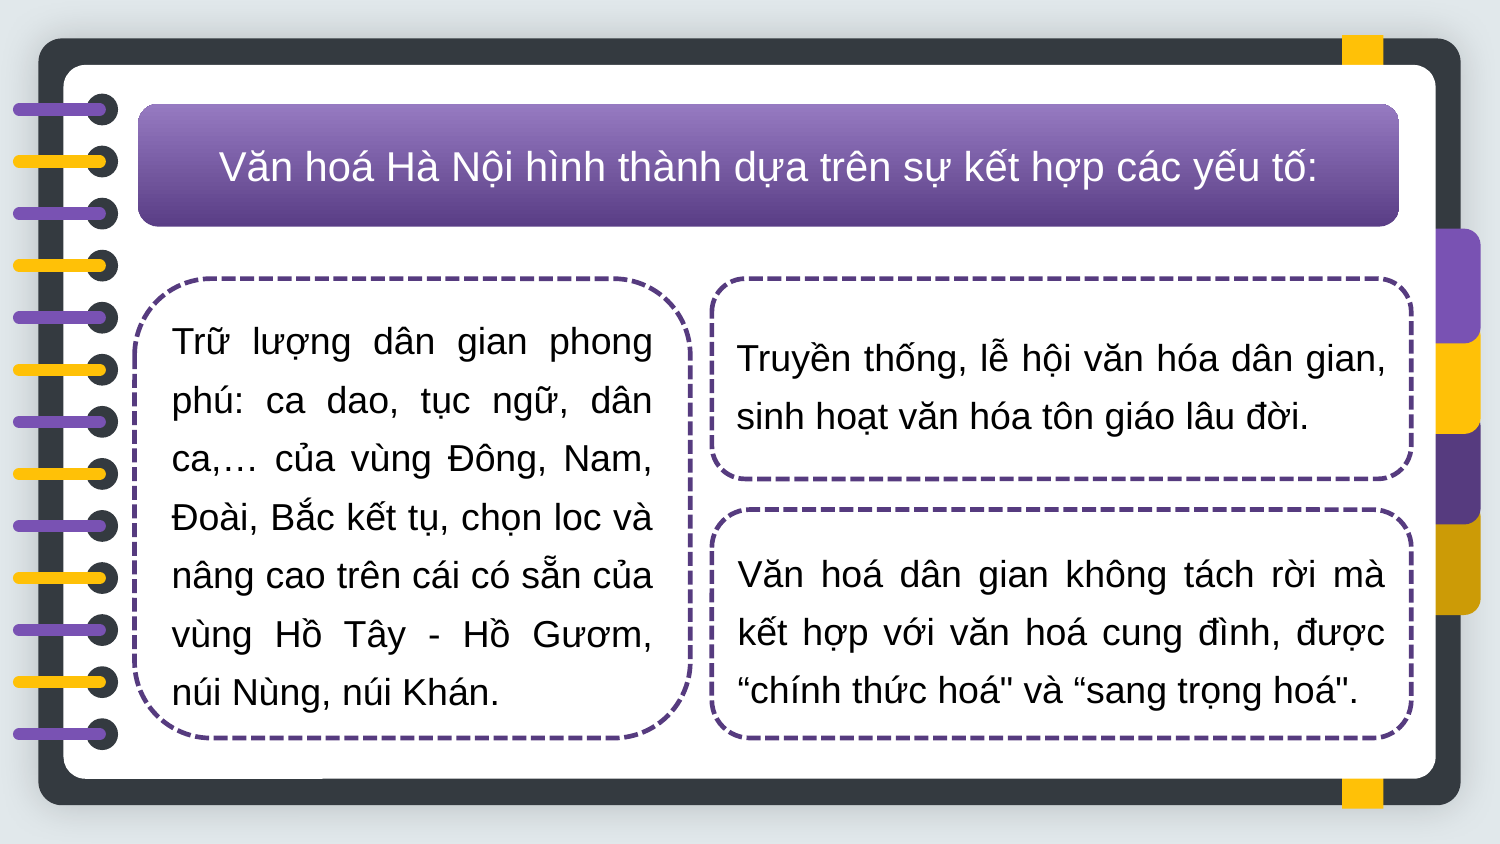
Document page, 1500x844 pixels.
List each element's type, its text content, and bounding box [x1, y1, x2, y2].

text_box Văn hoá Hà Nội hình thành dựa trên sự kết hợp các yếu tố: [138, 103, 1400, 227]
text_box Văn hoá dân gian không tách rời mà kết hợp với văn hoá cung đình, được “chính thức hoá" và “sang trọng hoá". [711, 509, 1412, 739]
text_box Trữ lượng dân gian phong phú: ca dao, tục ngữ, dân ca,… của vùng Đông, Nam, Đoài, Bắc kết tụ, chọn loc và nâng cao trên cái có sẵn của vùng Hồ Tây - Hồ Gươm, núi Nùng, núi Khán. [134, 278, 691, 739]
text_box Truyền thống, lễ hội văn hóa dân gian, sinh hoạt văn hóa tôn giáo lâu đời. [711, 278, 1412, 479]
